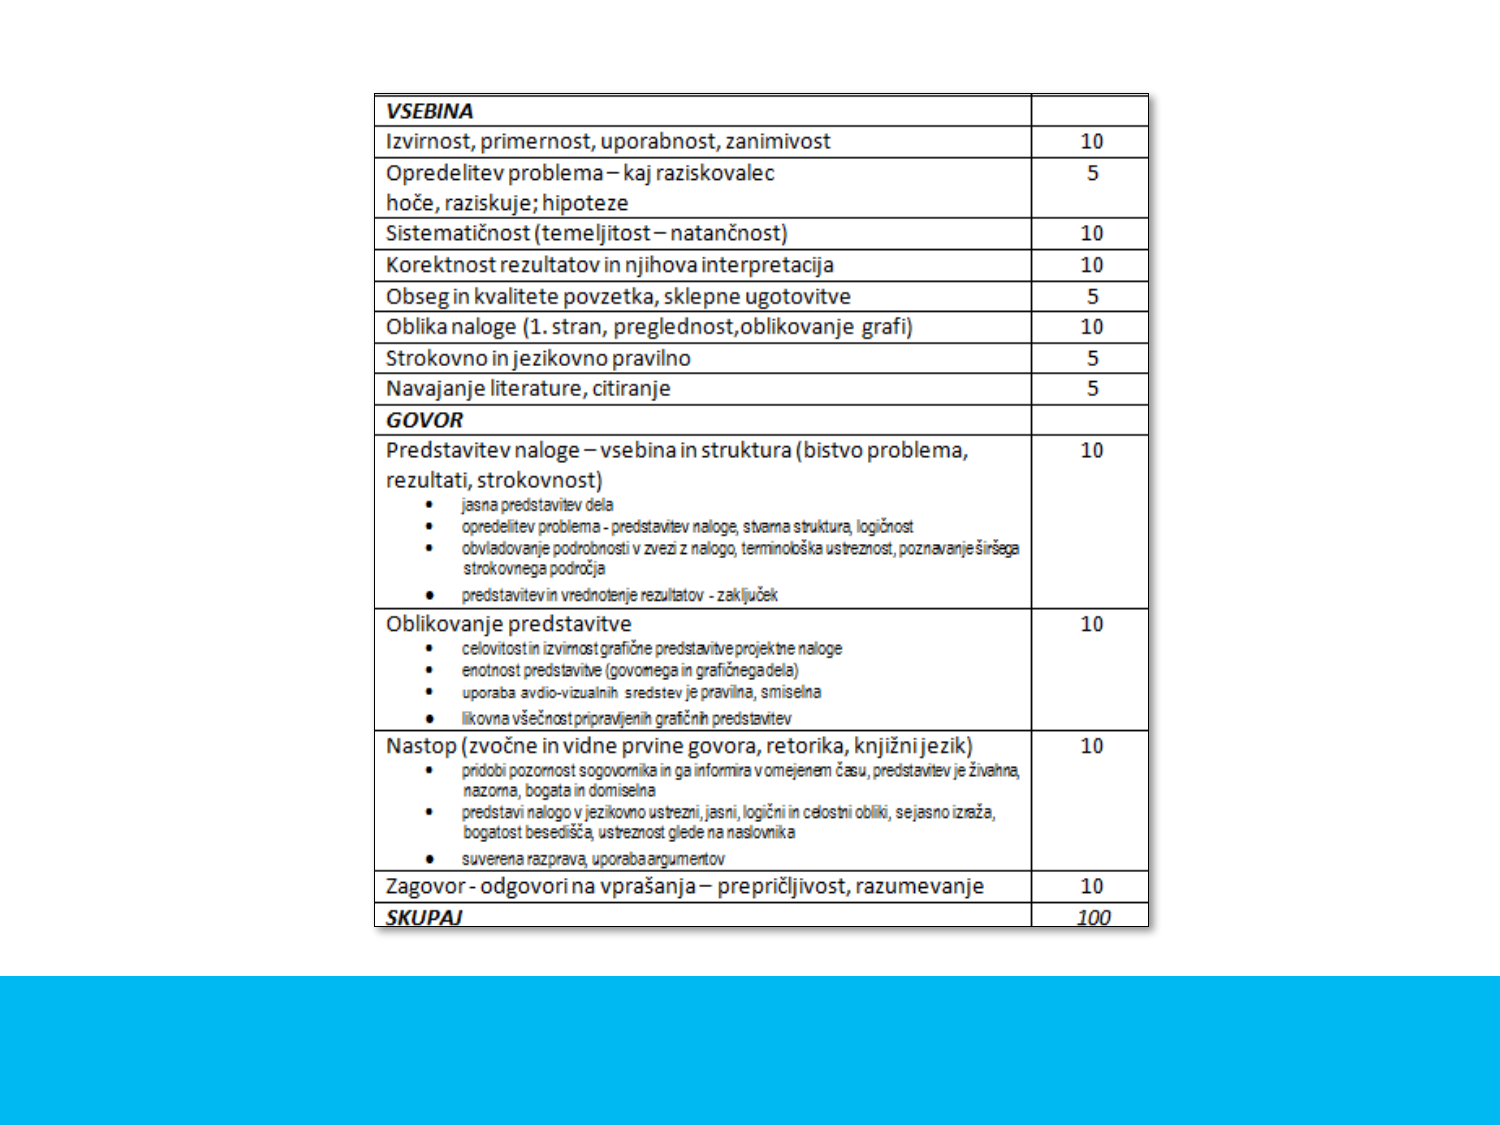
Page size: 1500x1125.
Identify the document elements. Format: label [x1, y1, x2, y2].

picture [374, 93, 1149, 926]
